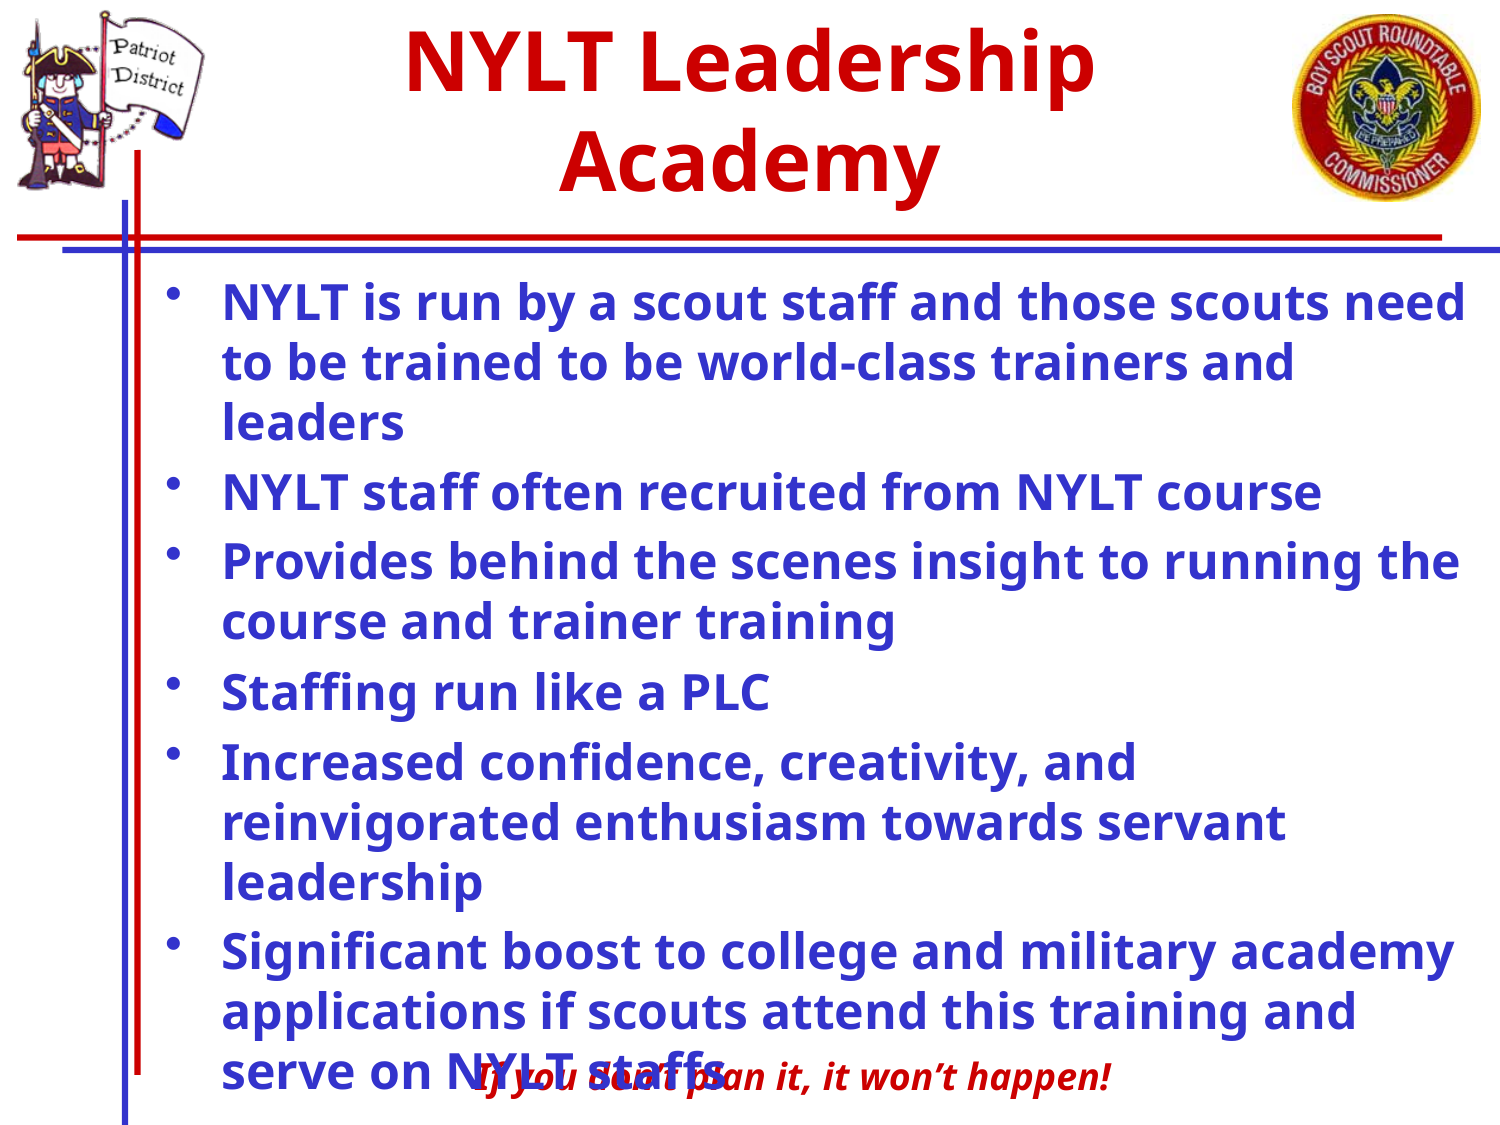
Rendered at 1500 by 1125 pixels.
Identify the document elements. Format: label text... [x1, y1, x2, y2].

title NYLT Leadership Academy [249, 14, 1251, 203]
picture [3, 3, 217, 199]
list NYLT is run by a scout staff and those scouts need to be trained to be world-class trainers and leaders NYLT staff often recruited from NYLT course Provides behind the scenes insight to running the course and trainer training Staffing run like a PLC Increased confidence, creativity, and reinvigorated enthusiasm towards servant leadership Significant boost to college and military academy applications if scouts attend this training and serve on NYLT staffs [149, 262, 1488, 1001]
picture [1292, 14, 1481, 202]
